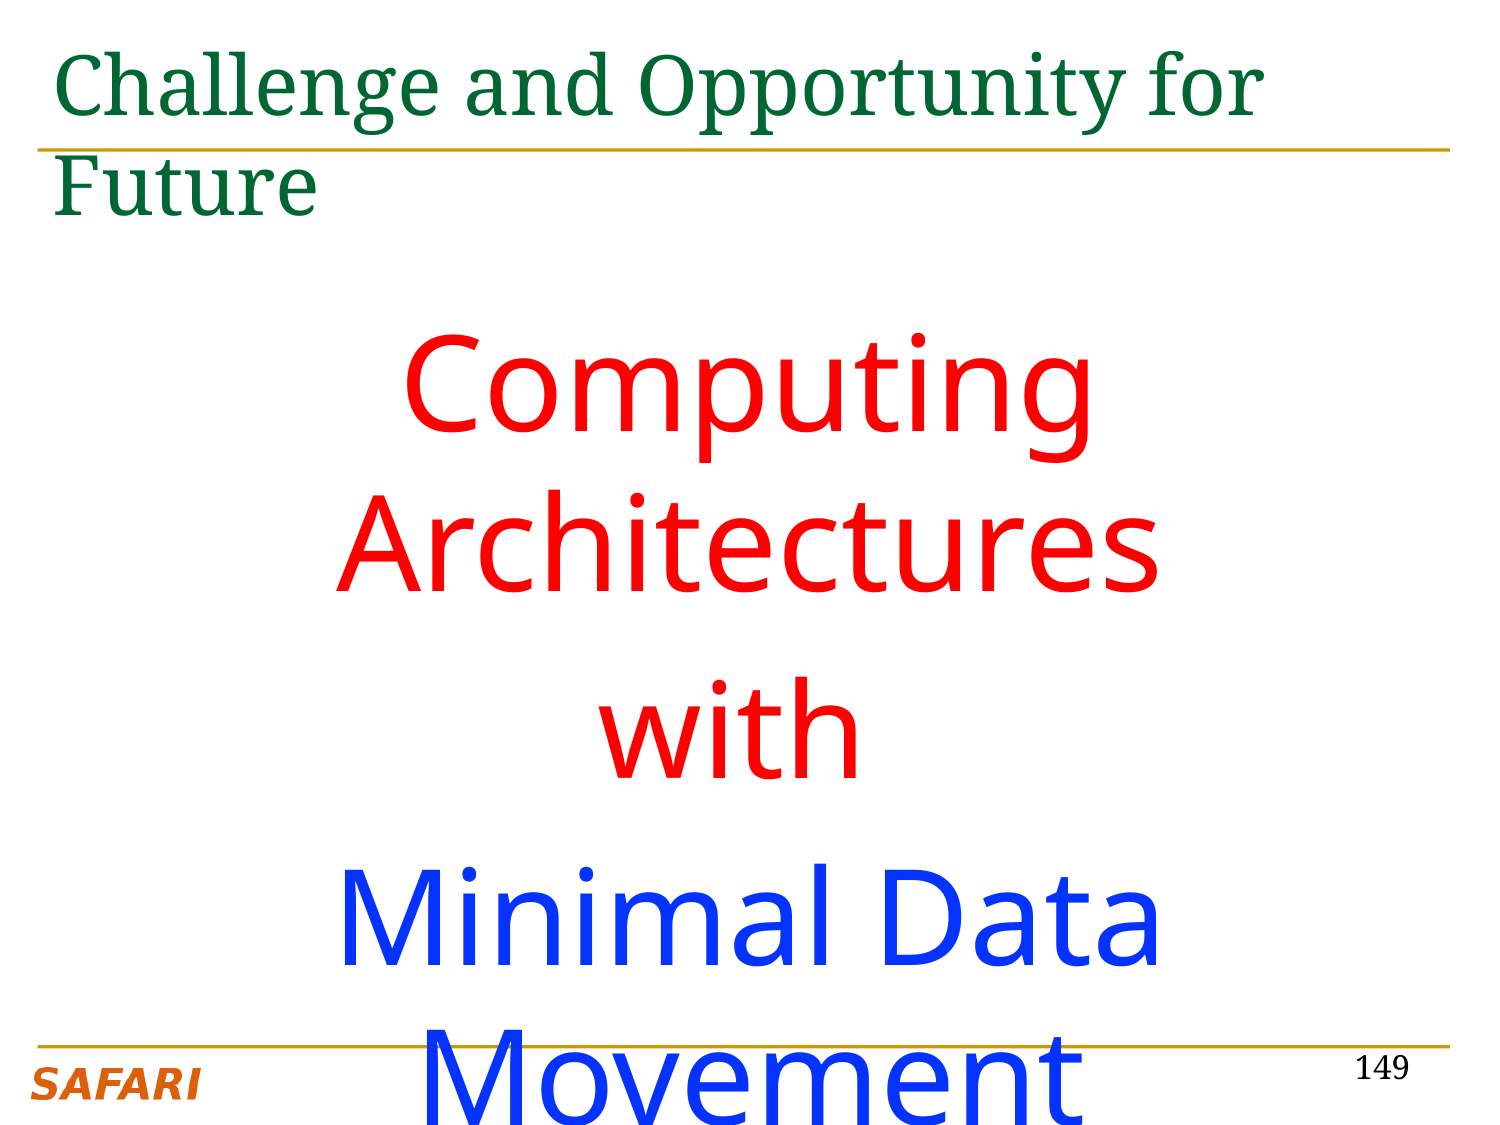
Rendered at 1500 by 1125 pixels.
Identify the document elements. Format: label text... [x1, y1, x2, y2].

slide_number 149 [1074, 1023, 1426, 1100]
list Computing Architectures with Minimal Data Movement [0, 290, 1500, 634]
picture [29, 1058, 207, 1110]
title Challenge and Opportunity for Future [37, 24, 1500, 201]
